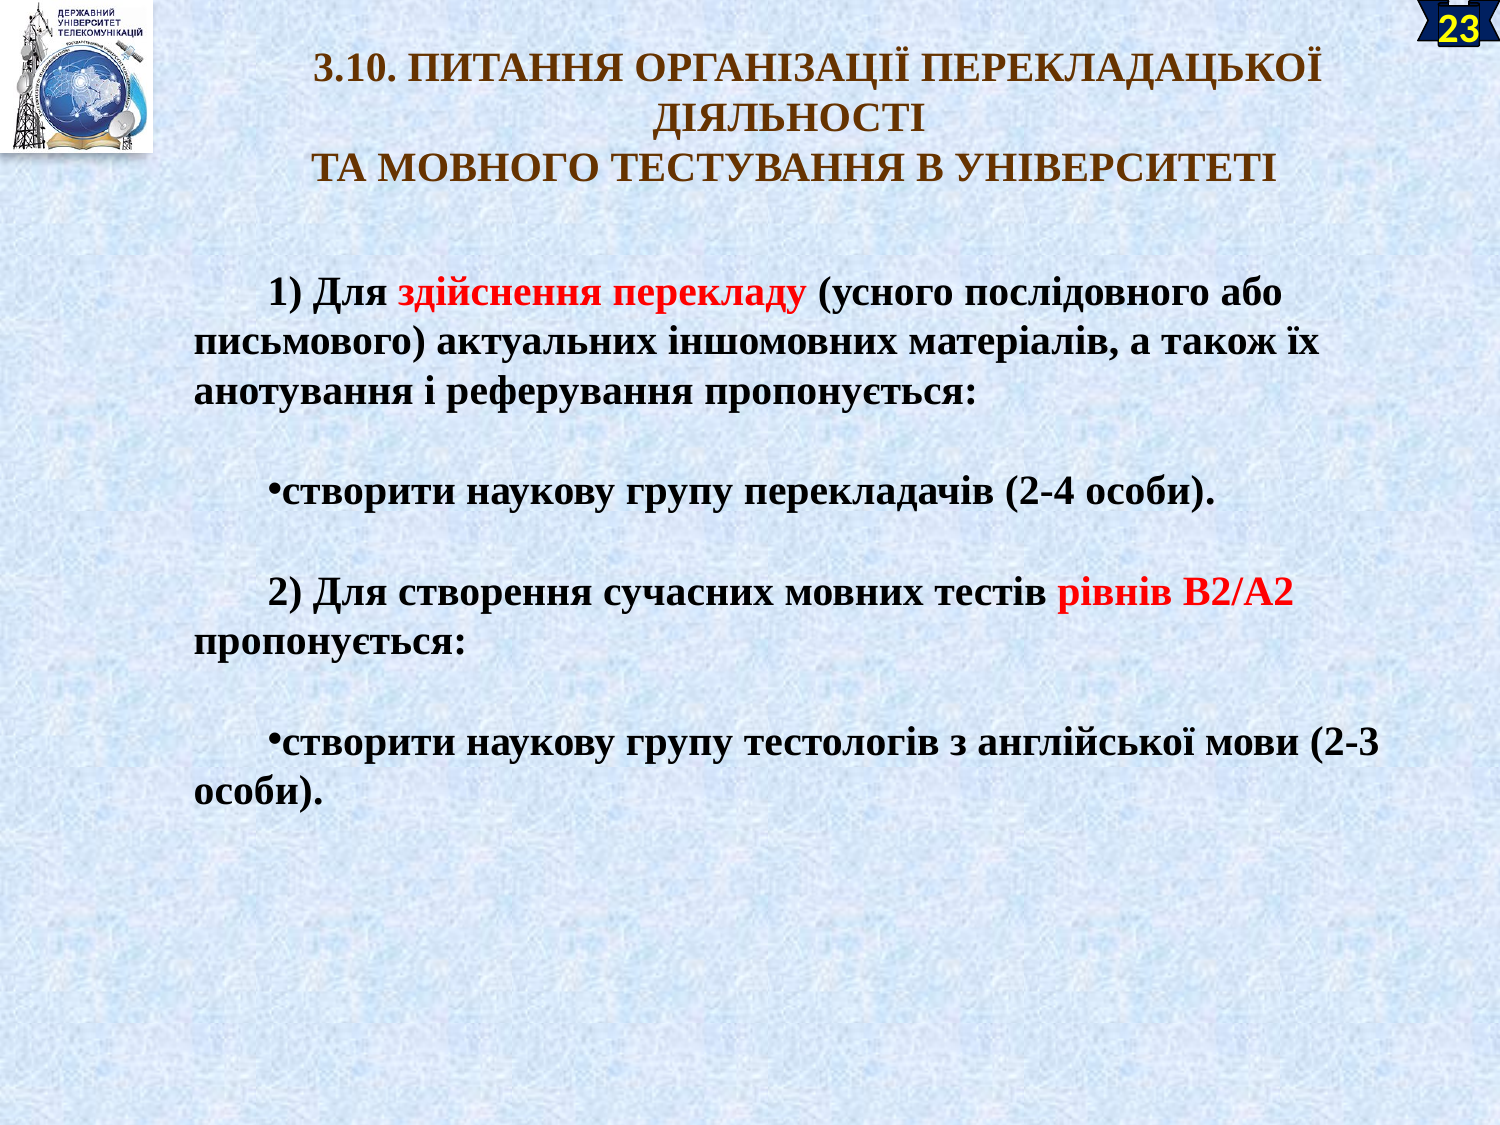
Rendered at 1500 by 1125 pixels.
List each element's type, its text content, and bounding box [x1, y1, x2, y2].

picture [1449, 0, 1469, 5]
picture [0, 0, 1500, 1125]
text_box 23 [1417, 0, 1500, 47]
picture [1490, 2, 1500, 39]
subtitle 1) Для здійснення перекладу (усного послідовного або письмового) актуальних іншомовних матеріалів, а також їх анотування і реферування пропонується: створити наукову групу перекладачів (2-4 особи). 2) Для створення сучасних мовних тестів рівнів В2/А2 пропонується: створити наукову групу тестологів з англійської мови (2-3 особи). [164, 263, 1425, 916]
title 3.10. ПИТАННЯ ОРГАНІЗАЦІЇ ПЕРЕКЛАДАЦЬКОЇ ДІЯЛЬНОСТІ ТА МОВНОГО ТЕСТУВАННЯ В УНІВЕРСИТЕТІ [164, 35, 1425, 241]
